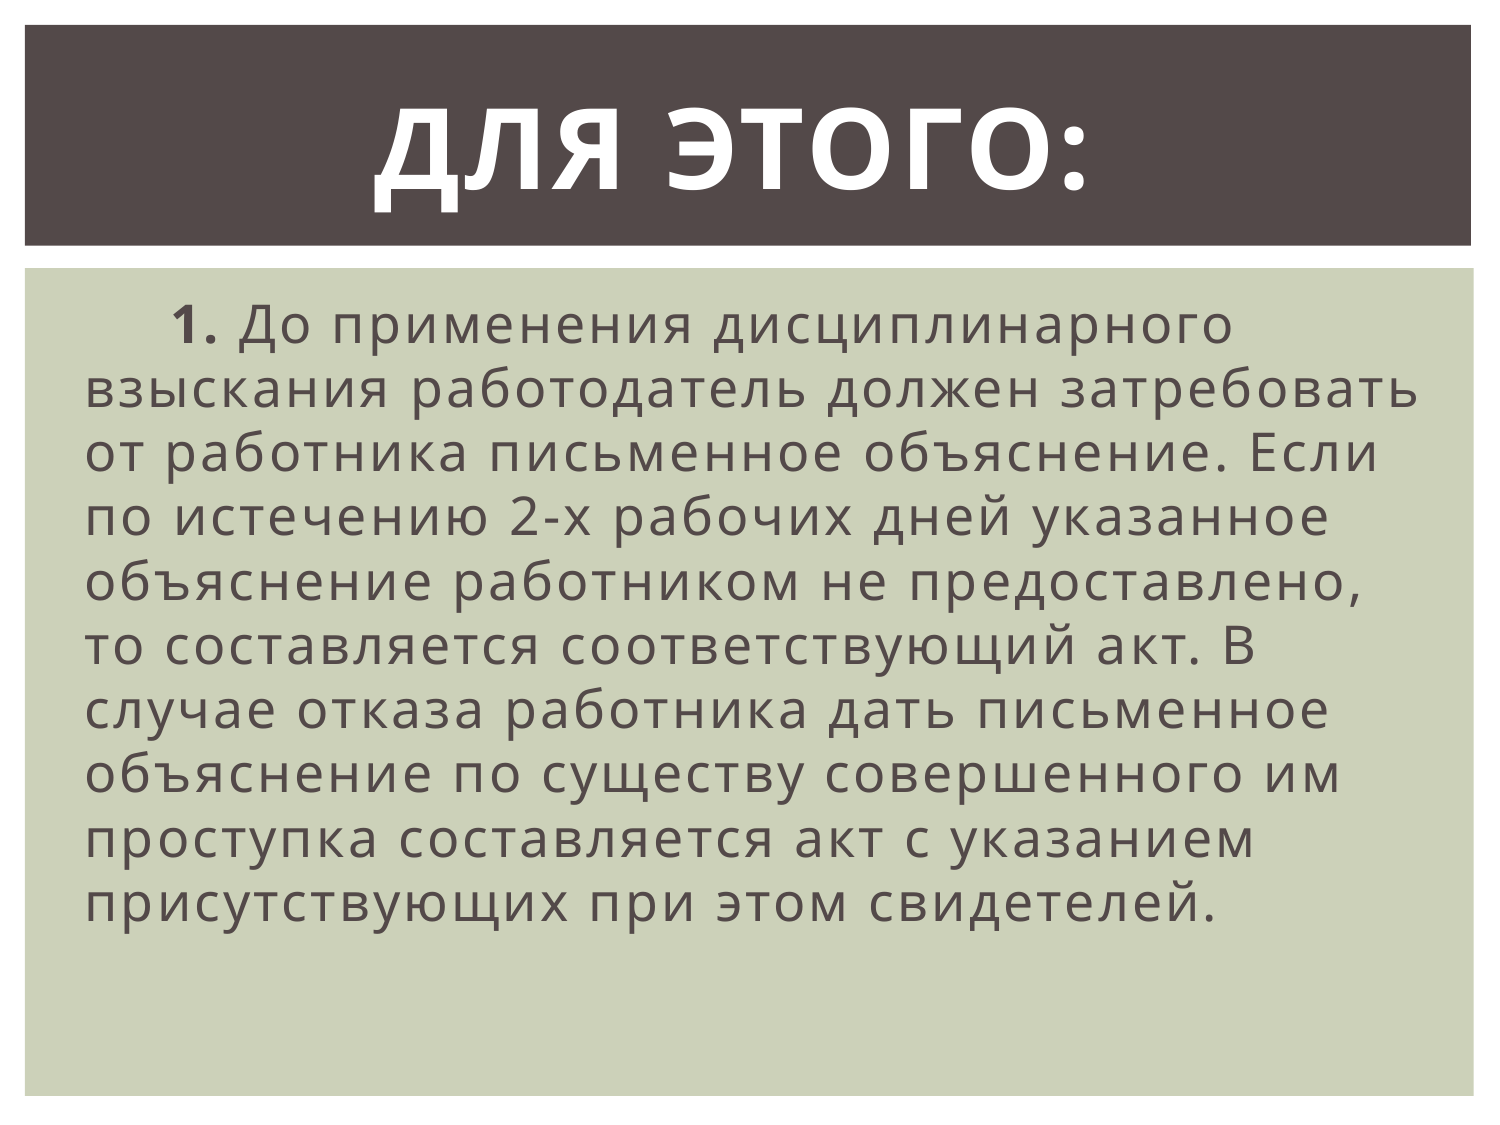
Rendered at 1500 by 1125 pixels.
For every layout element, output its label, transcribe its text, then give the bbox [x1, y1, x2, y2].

title Для этого: [62, 58, 1438, 232]
list 1. До применения дисциплинарного взыскания работодатель должен затребовать от работника письменное объяснение. Если по истечению 2-х рабочих дней указанное объяснение работником не предоставлено, то составляется соответствующий акт. В случае отказа работника дать письменное объяснение по существу совершенного им проступка составляется акт с указанием присутствующих при этом свидетелей. [62, 281, 1442, 1005]
